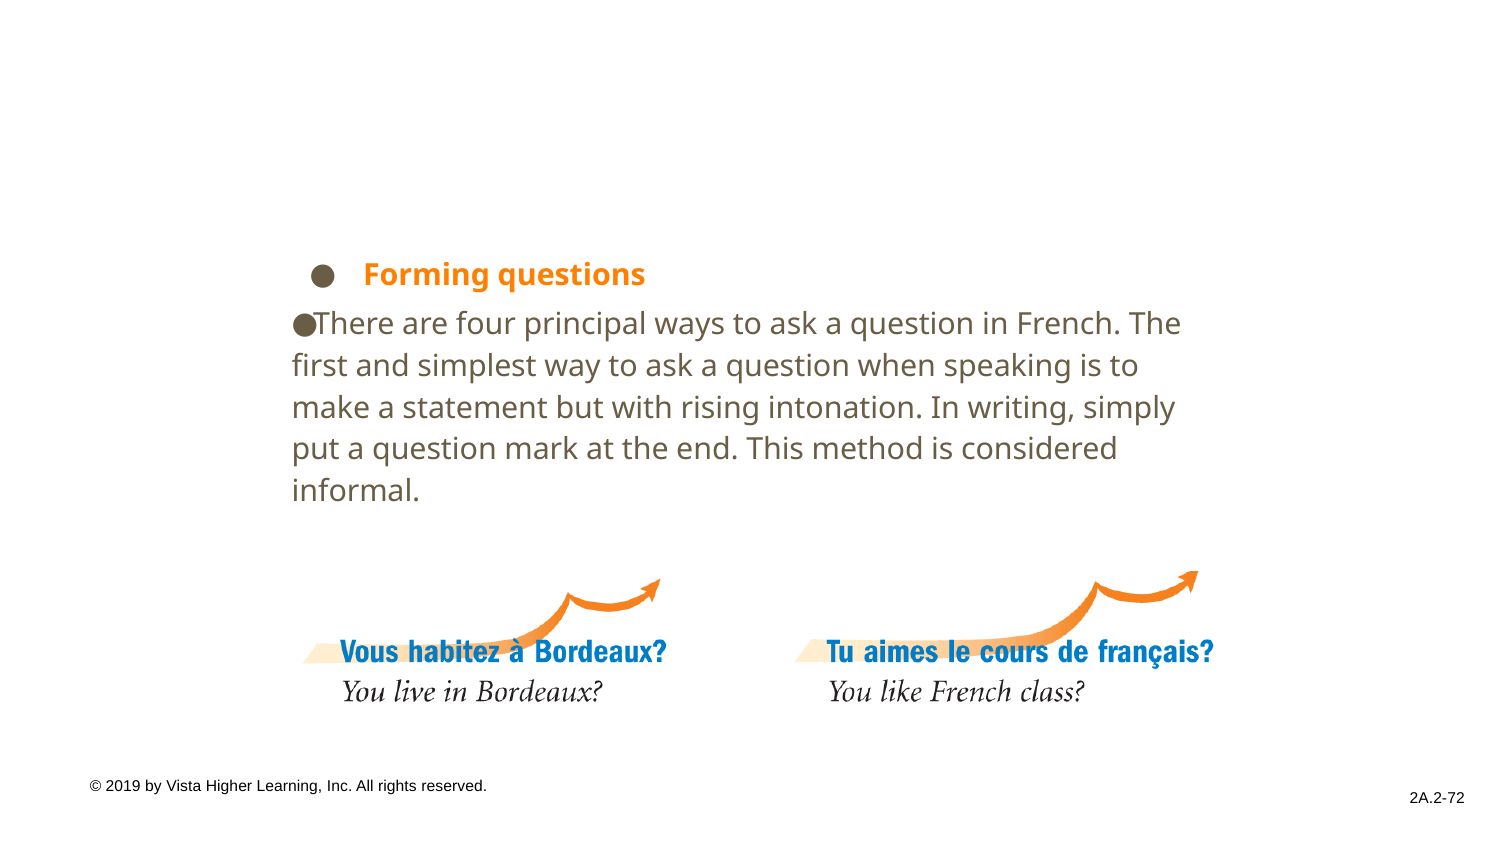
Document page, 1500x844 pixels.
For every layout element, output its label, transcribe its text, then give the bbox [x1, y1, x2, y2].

list Forming questions There are four principal ways to ask a question in French. The first and simplest way to ask a question when speaking is to make a statement but with rising intonation. In writing, simply put a question mark at the end. This method is considered informal. [276, 234, 1205, 526]
footer © 2019 by Vista Higher Learning, Inc. All rights reserved. [75, 768, 700, 825]
picture [285, 571, 1238, 716]
slide_number 2A.2-72 [1389, 764, 1480, 830]
